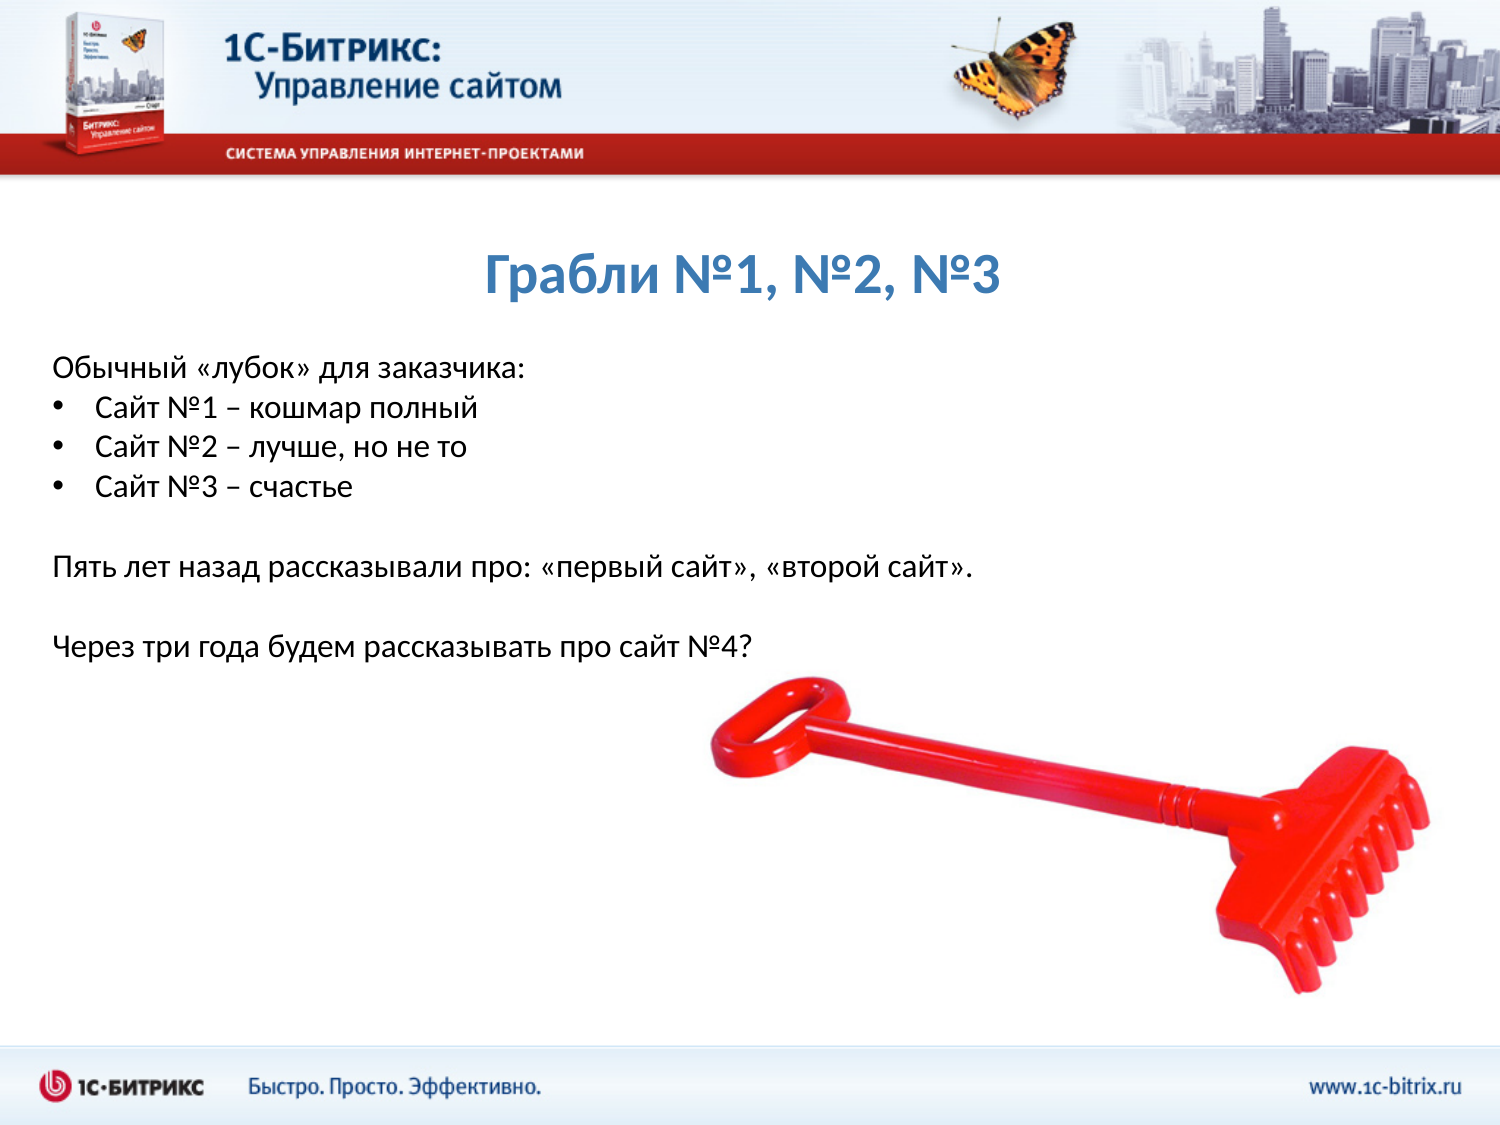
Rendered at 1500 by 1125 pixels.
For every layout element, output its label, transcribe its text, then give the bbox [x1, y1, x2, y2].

picture [0, 0, 1500, 1125]
title Грабли №1, №2, №3 [49, 176, 1438, 337]
text_box Обычный «лубок» для заказчика: Сайт №1 – кошмар полный Сайт №2 – лучше, но не то Сайт №3 – счастье Пять лет назад рассказывали про: «первый сайт», «второй сайт». Через три года будем рассказывать про сайт №4? [37, 337, 1459, 672]
